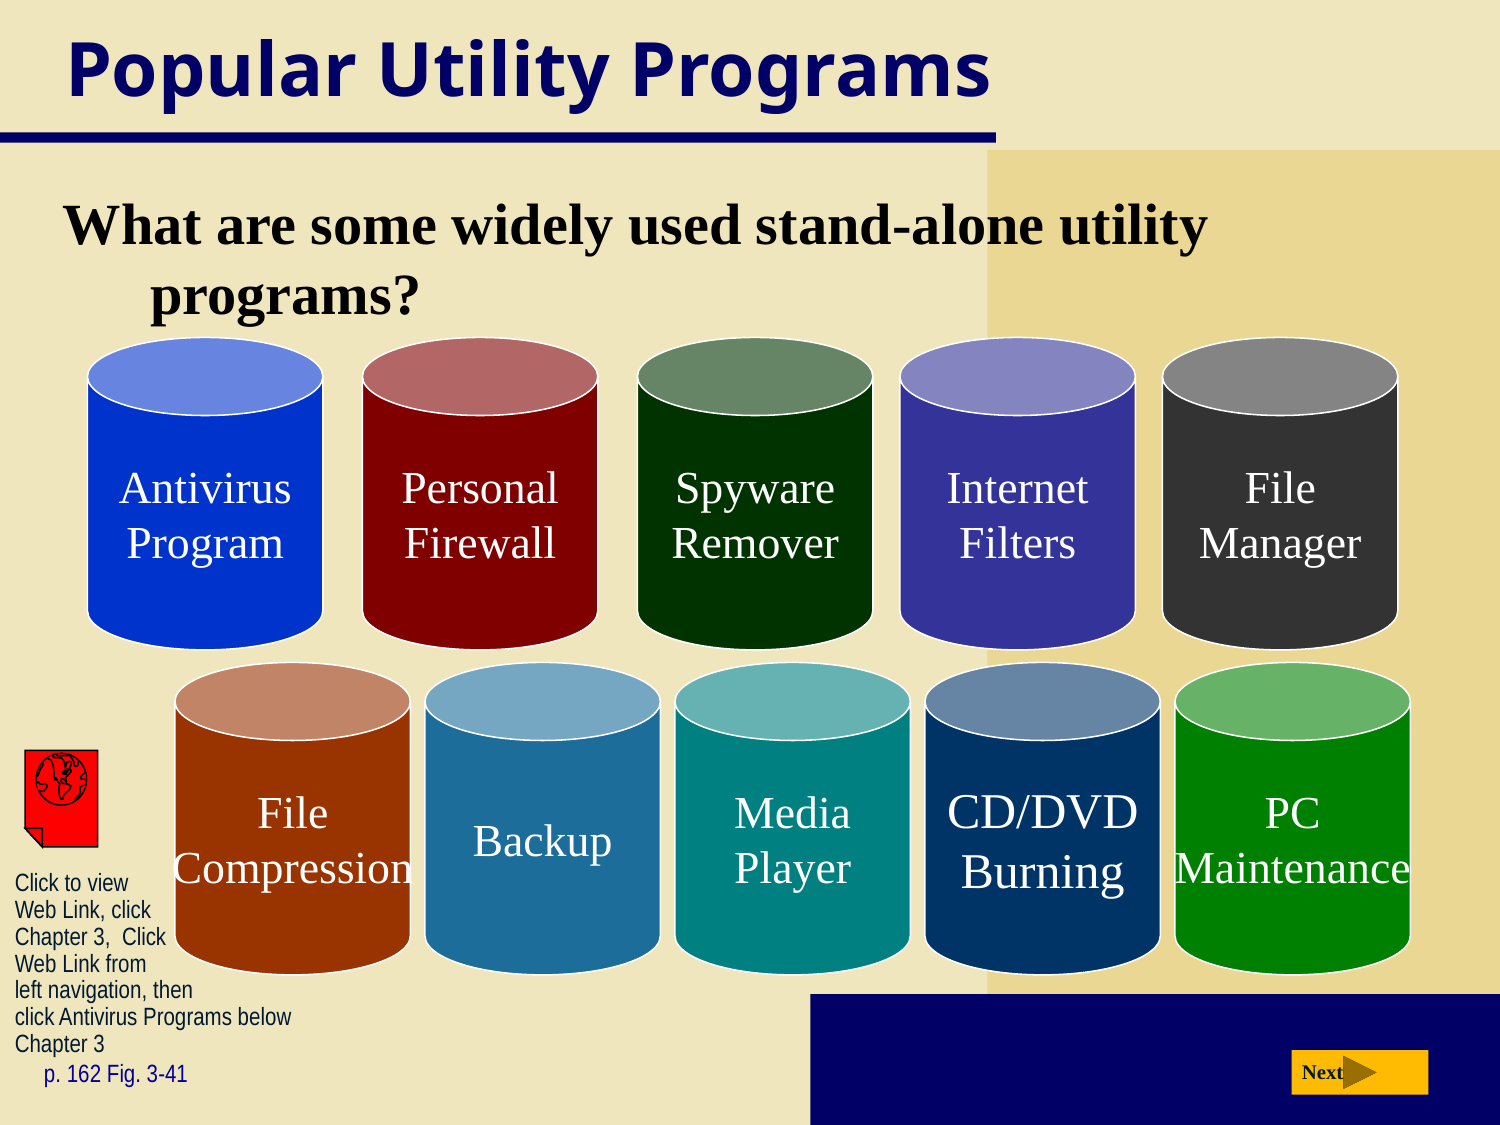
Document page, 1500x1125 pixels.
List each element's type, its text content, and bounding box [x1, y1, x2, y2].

text_box PC Maintenance [1174, 662, 1411, 975]
list What are some widely used stand-alone utility programs? [47, 178, 1457, 363]
text_box Antivirus Program [87, 337, 323, 650]
title Popular Utility Programs [49, 0, 1459, 133]
text_box Personal Firewall [362, 337, 598, 650]
text_box Media Player [674, 662, 911, 975]
text_box CD/DVD Burning [924, 662, 1161, 975]
text_box Spyware Remover [637, 337, 873, 650]
text_box p. 162 Fig. 3-41 [29, 1050, 284, 1095]
text_box File Manager [1162, 337, 1398, 650]
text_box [0, 749, 326, 963]
text_box Internet Filters [899, 337, 1136, 650]
text_box Backup [424, 662, 661, 975]
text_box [1286, 1049, 1429, 1095]
text_box File Compression [174, 662, 411, 975]
